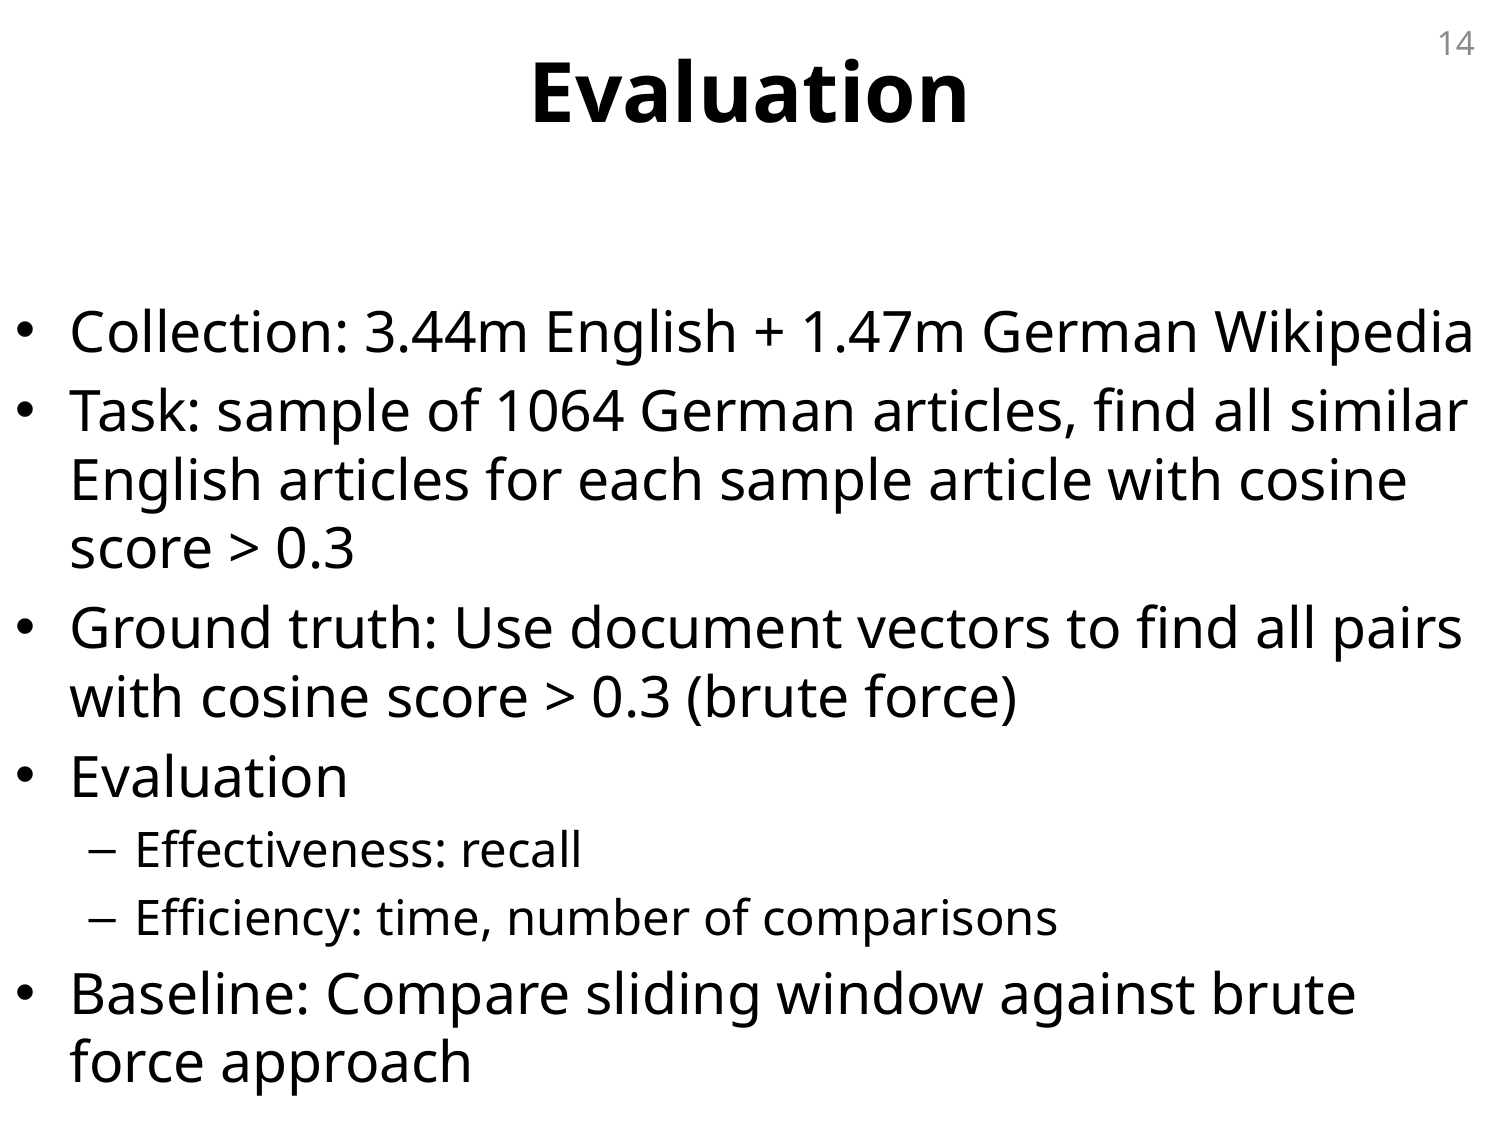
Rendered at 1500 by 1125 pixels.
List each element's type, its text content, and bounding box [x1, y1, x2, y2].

list Collection: 3.44m English + 1.47m German Wikipedia Task: sample of 1064 German articles, find all similar English articles for each sample article with cosine score > 0.3 Ground truth: Use document vectors to find all pairs with cosine score > 0.3 (brute force) Evaluation Effectiveness: recall Efficiency: time, number of comparisons Baseline: Compare sliding window against brute force approach [0, 287, 1500, 1125]
slide_number 14 [1139, 15, 1490, 75]
title Evaluation [75, 0, 1425, 183]
